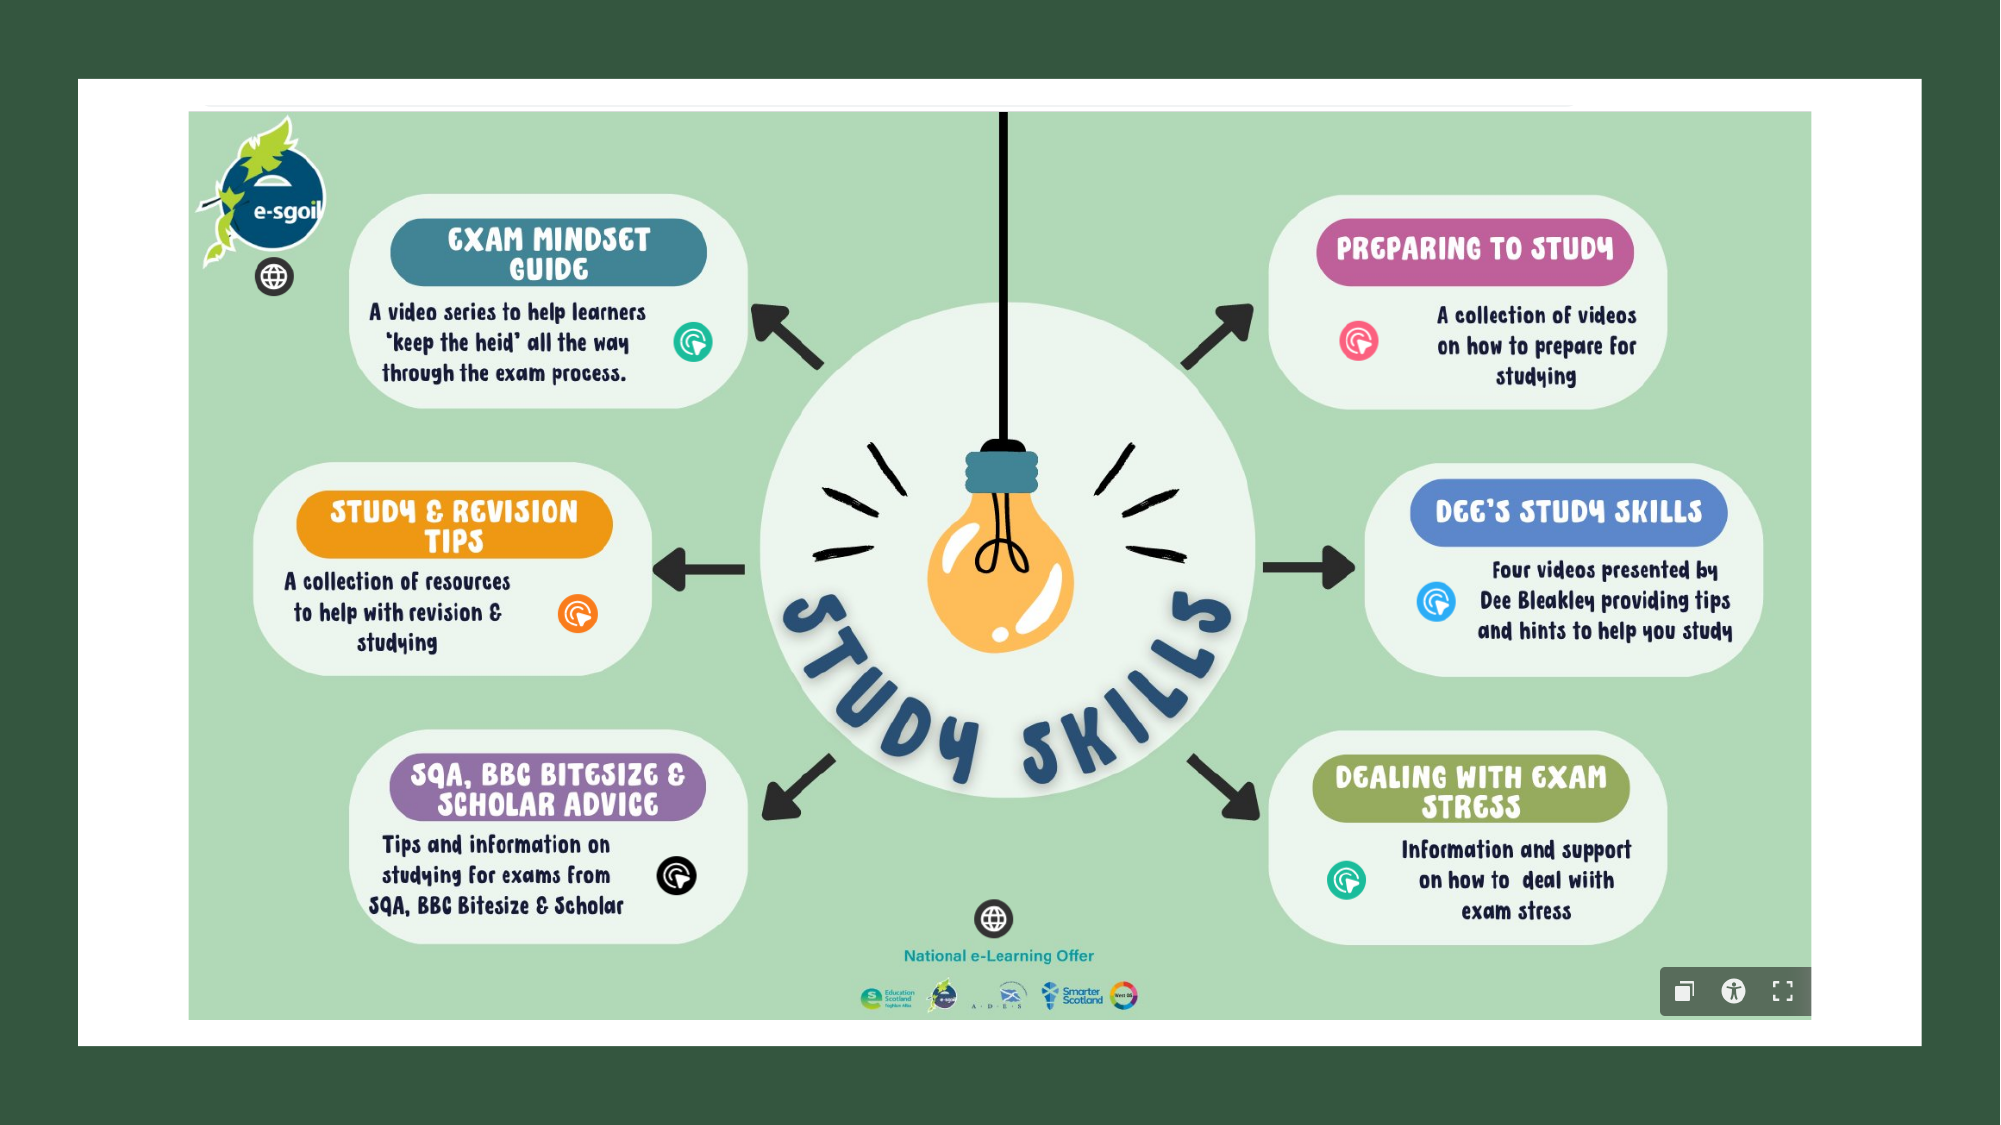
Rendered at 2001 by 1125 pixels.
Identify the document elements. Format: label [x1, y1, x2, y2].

text_box [0, 0, 2000, 1125]
list [188, 105, 1812, 1020]
text_box [77, 78, 1923, 1047]
